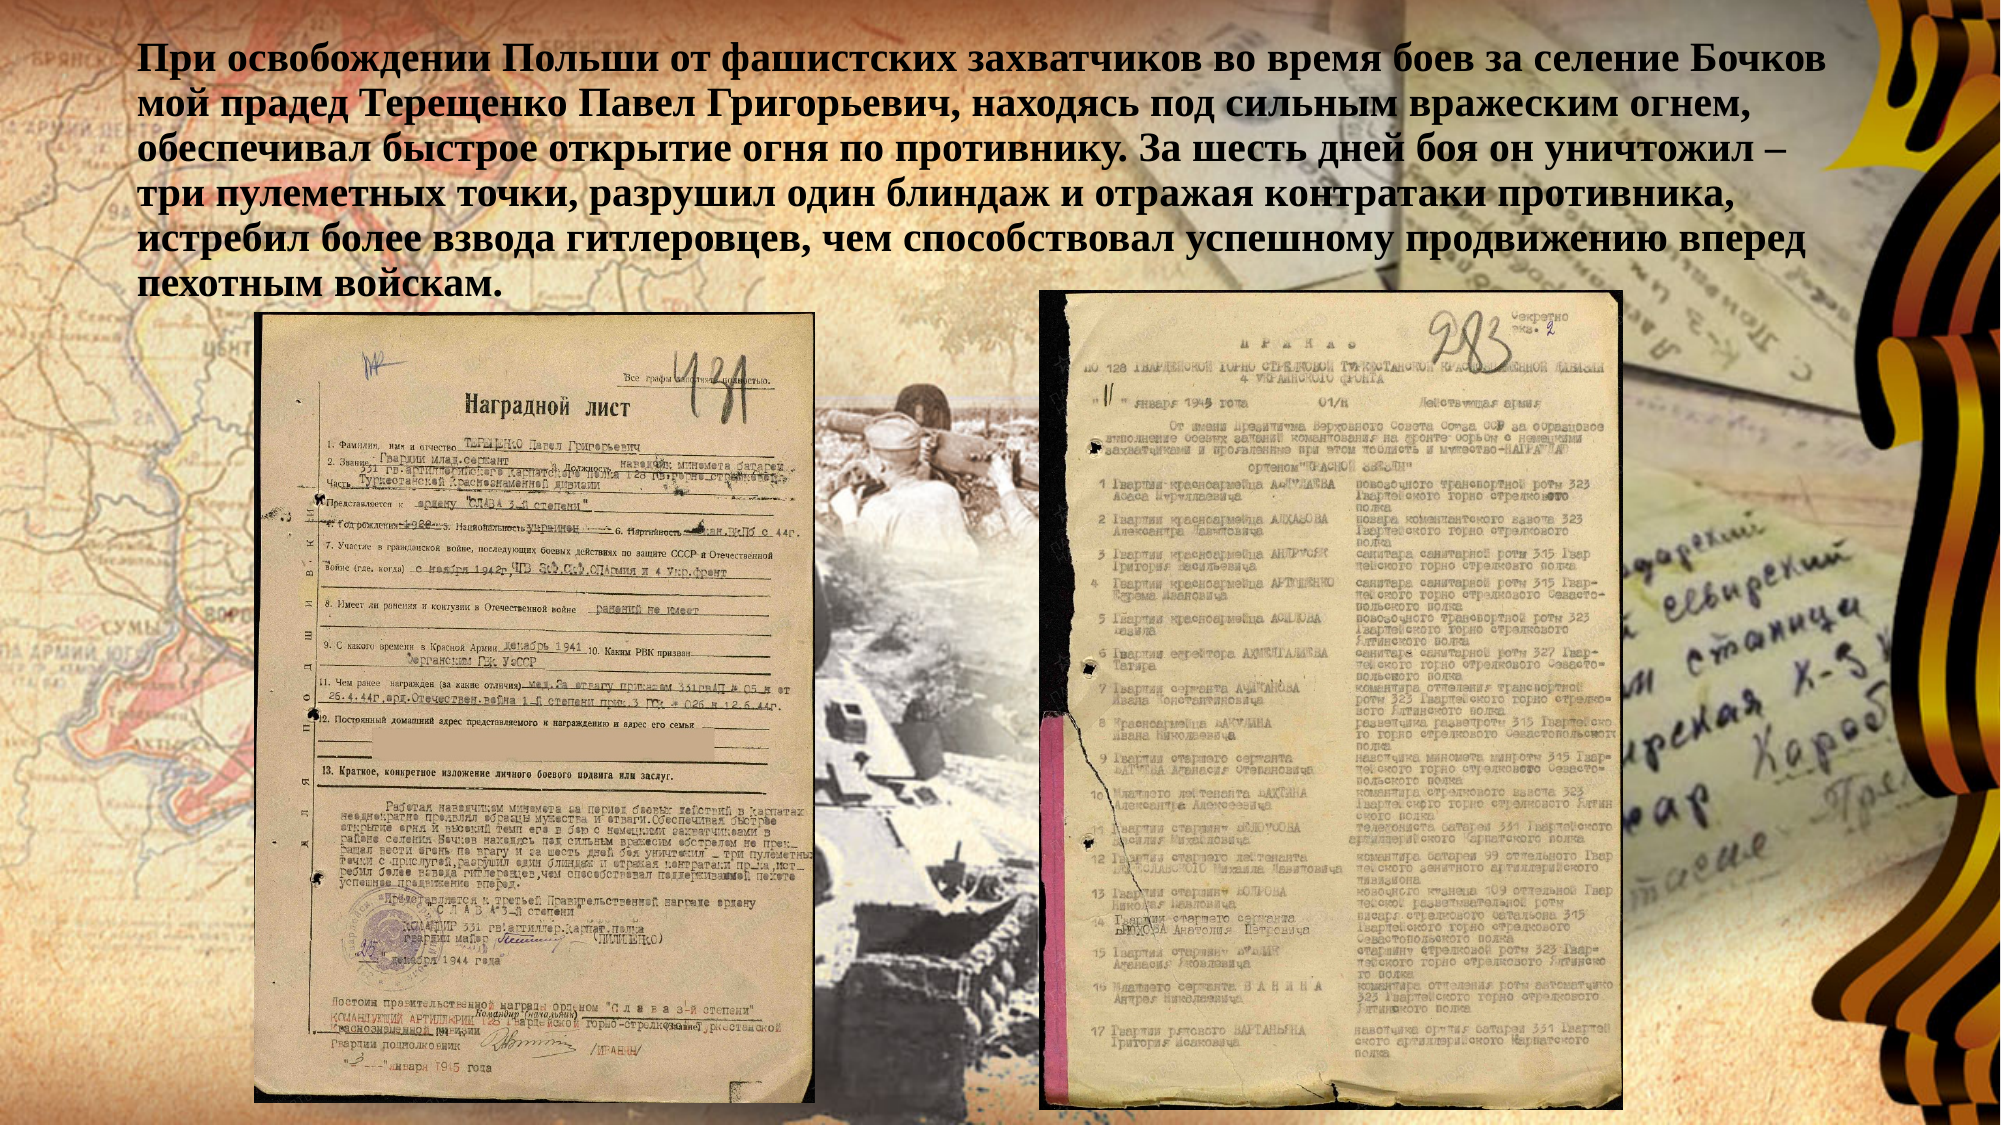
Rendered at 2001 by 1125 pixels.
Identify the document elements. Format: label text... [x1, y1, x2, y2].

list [1039, 290, 1623, 1110]
picture [0, 0, 2001, 1125]
title При освобождении Польши от фашистских захватчиков во время боев за селение Бочков мой прадед Терещенко Павел Григорьевич, находясь под сильным вражеским огнем, обеспечивал быстрое открытие огня по противнику. За шесть дней боя он уничтожил –три пулеметных точки, разрушил один блиндаж и отражая контратаки противника, истребил более взвода гитлеровцев, чем способствовал успешному продвижению вперед пехотным войскам. [121, 77, 1868, 313]
